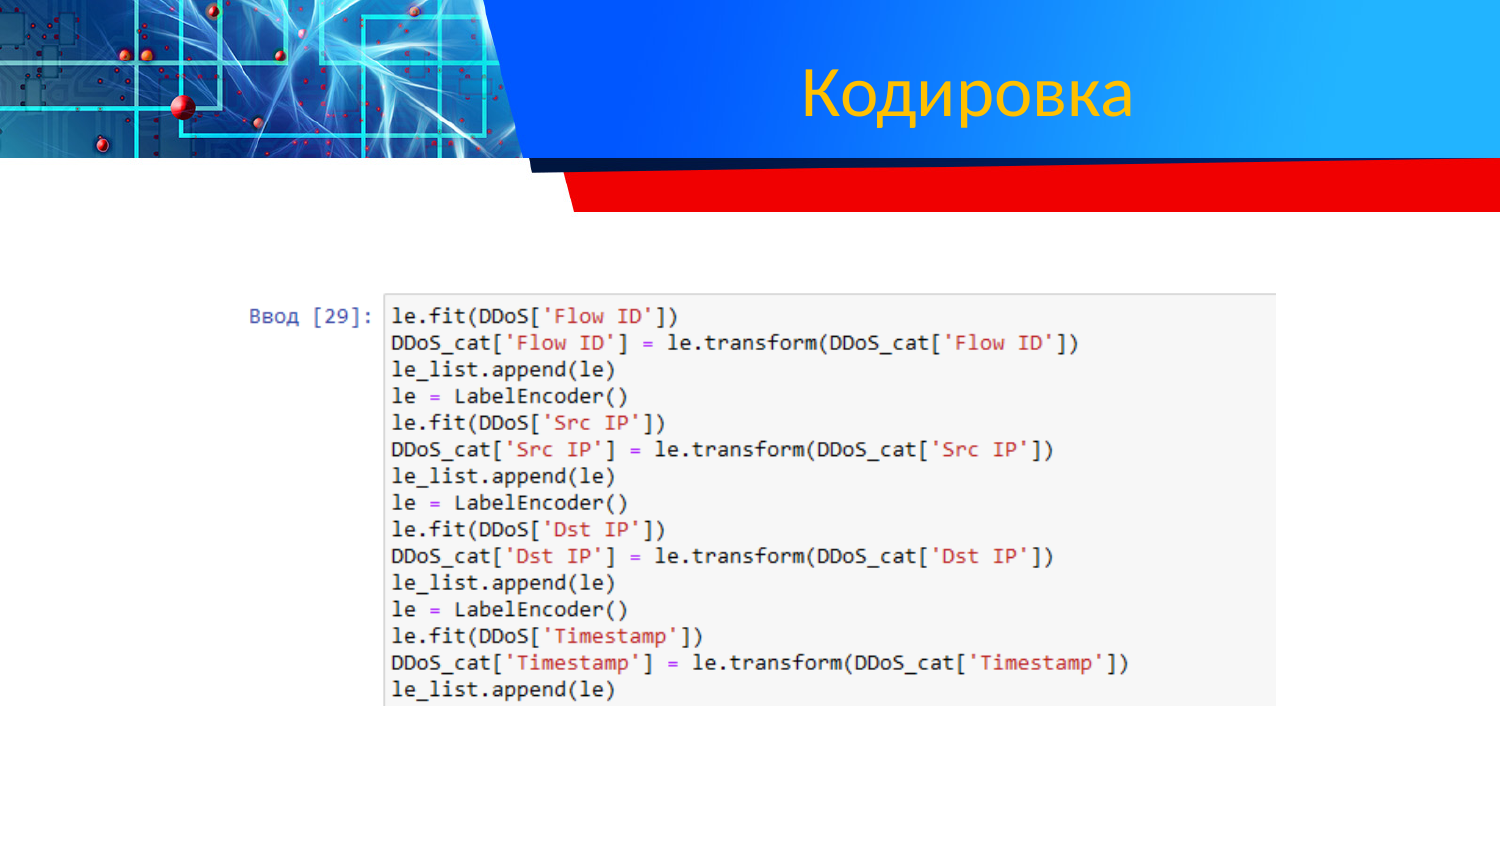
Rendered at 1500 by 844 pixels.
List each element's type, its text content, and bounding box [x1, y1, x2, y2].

picture [0, 0, 1500, 844]
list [224, 292, 1276, 706]
title Кодировка [519, 36, 1418, 139]
